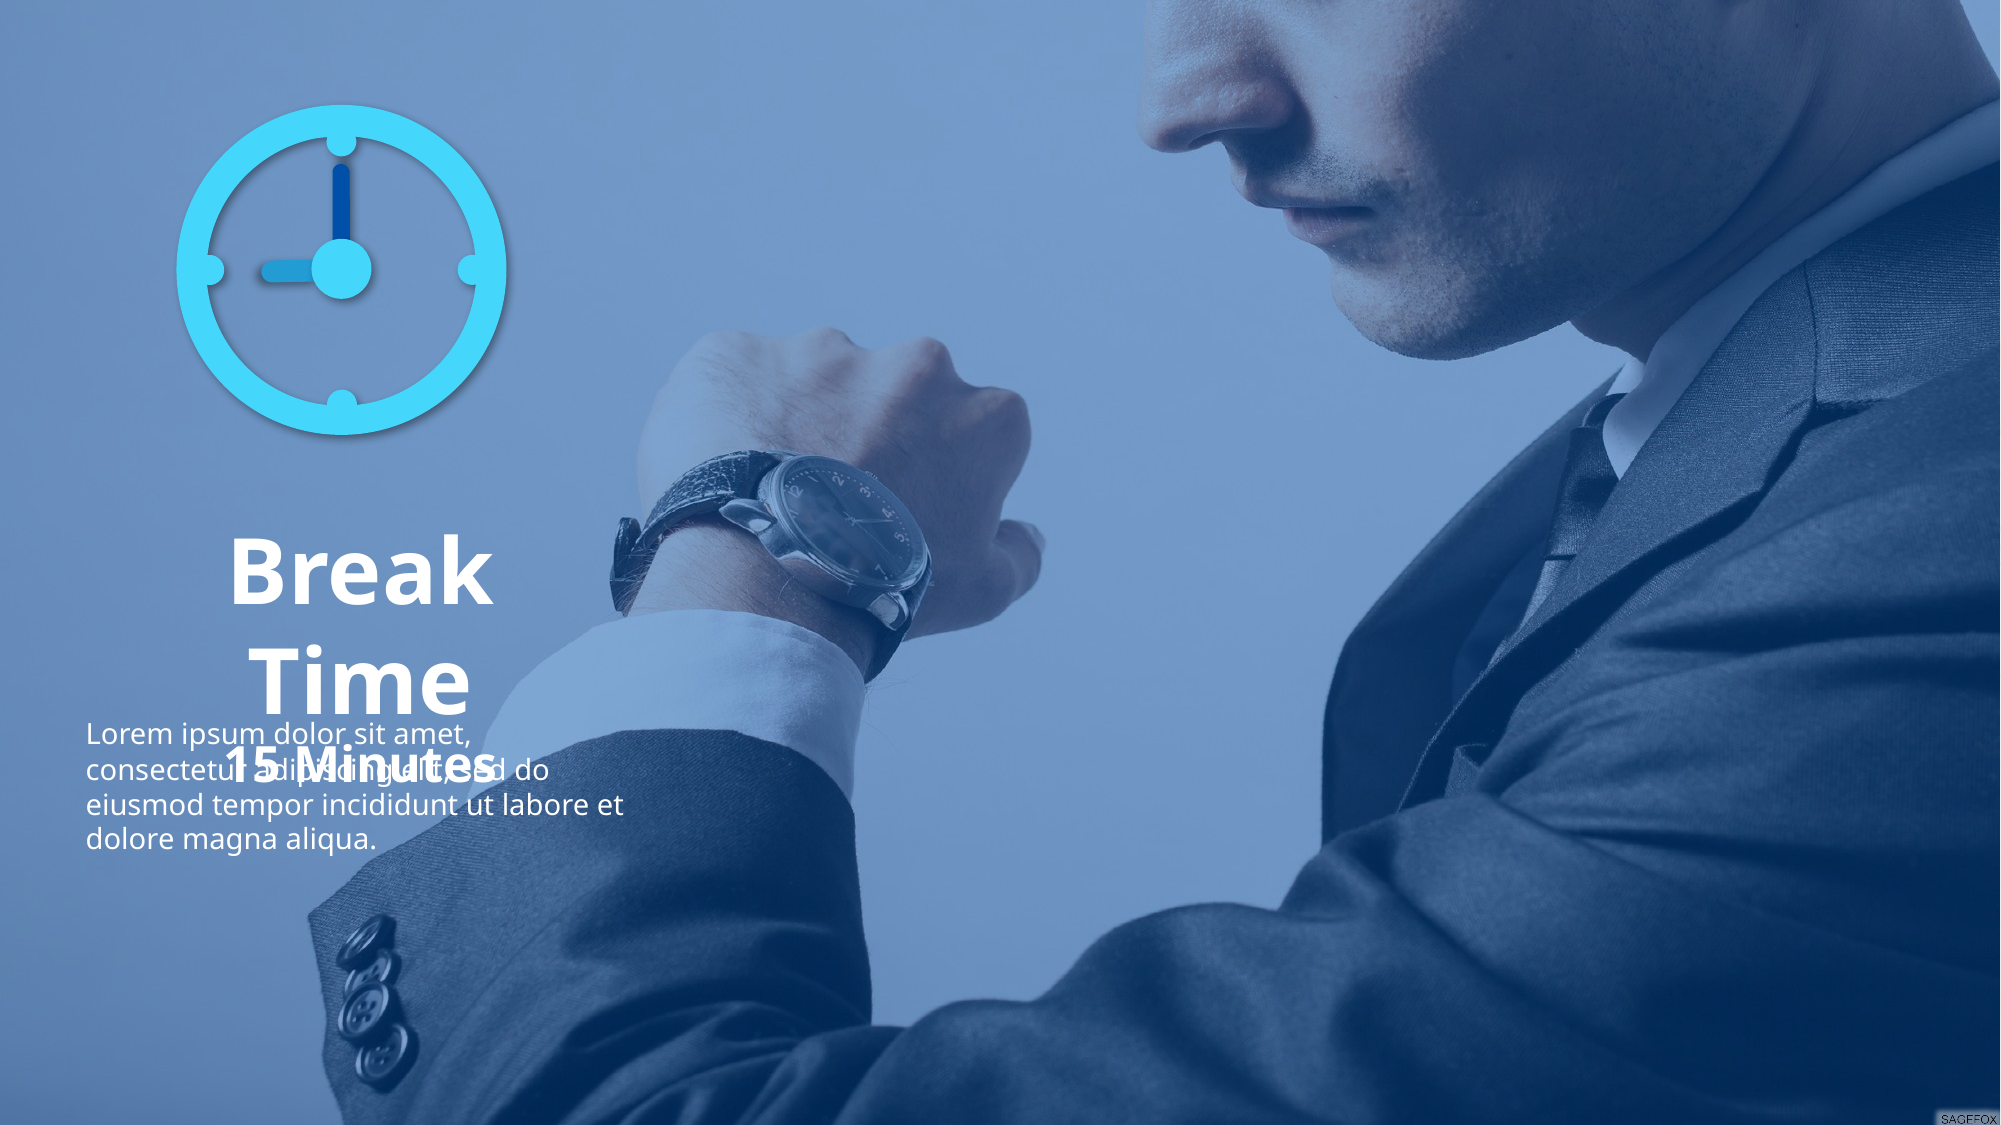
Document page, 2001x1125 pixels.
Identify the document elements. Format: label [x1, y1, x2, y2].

picture [1938, 1114, 1999, 1125]
text_box [262, 237, 431, 291]
text_box [70, 505, 641, 830]
text_box [291, 176, 379, 237]
text_box [0, 0, 2000, 1125]
text_box [291, 291, 379, 373]
text_box [175, 103, 508, 436]
